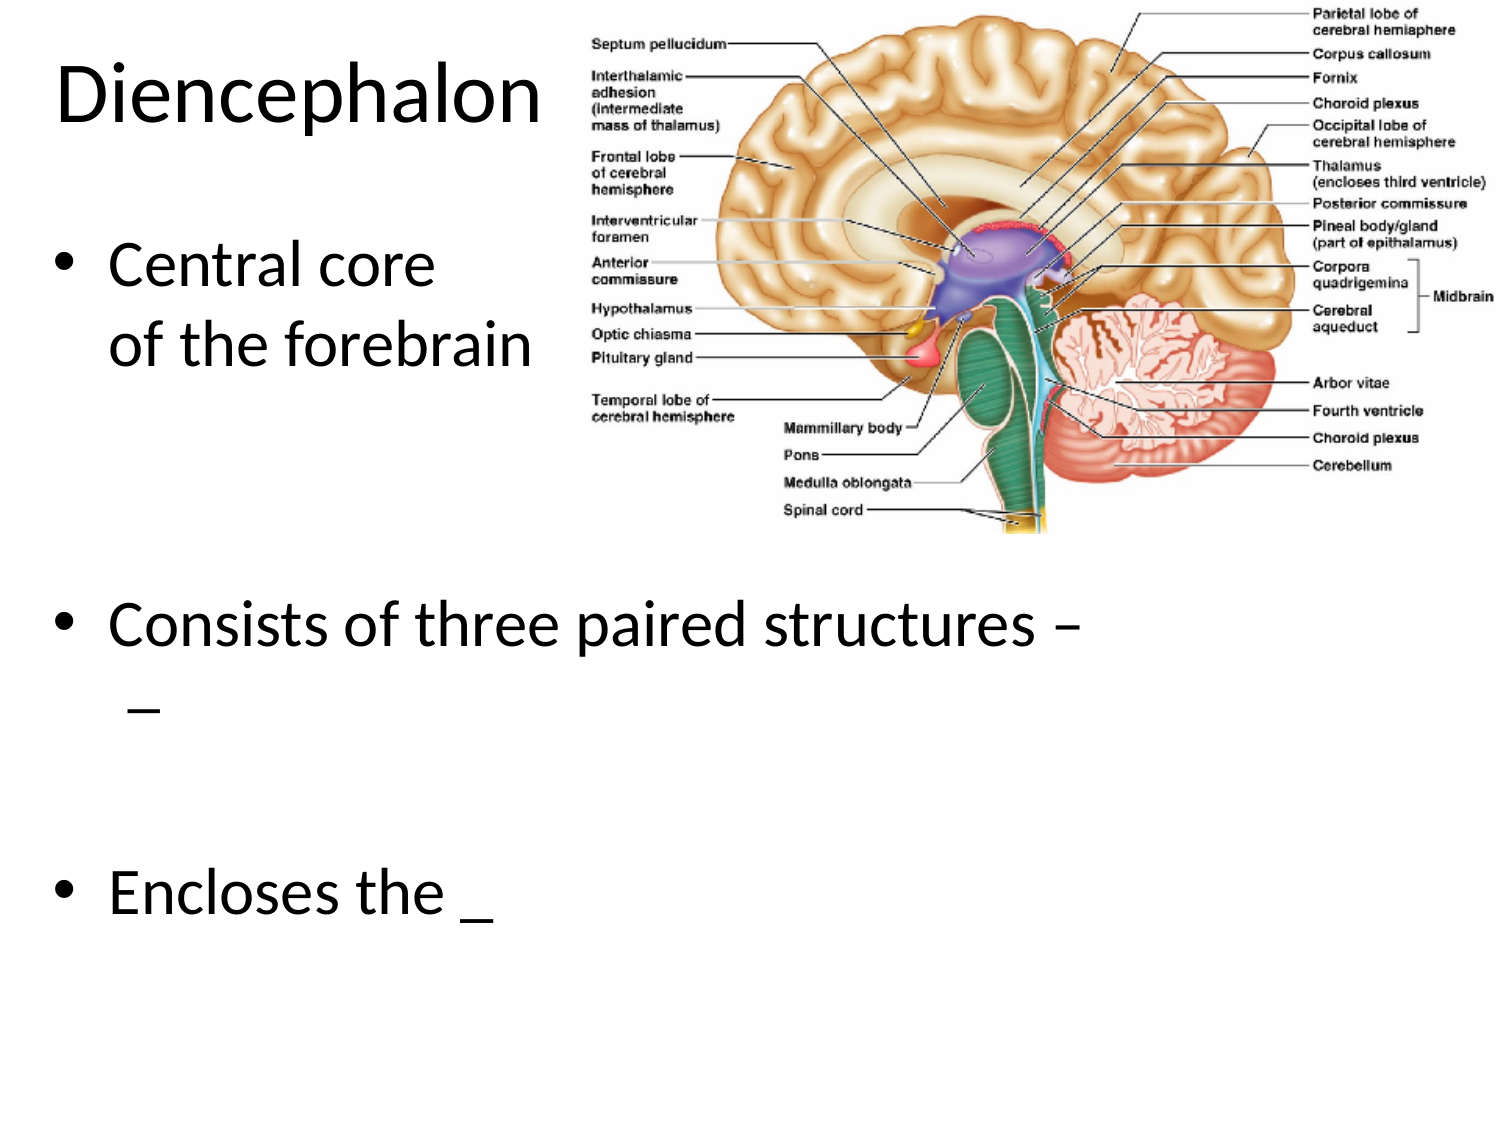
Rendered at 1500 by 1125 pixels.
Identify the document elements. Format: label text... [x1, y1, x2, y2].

picture [574, 0, 1500, 534]
title Diencephalon [37, 24, 563, 150]
list Central core of the forebrain Consists of three paired structures – Encloses the _ [37, 212, 1302, 1088]
